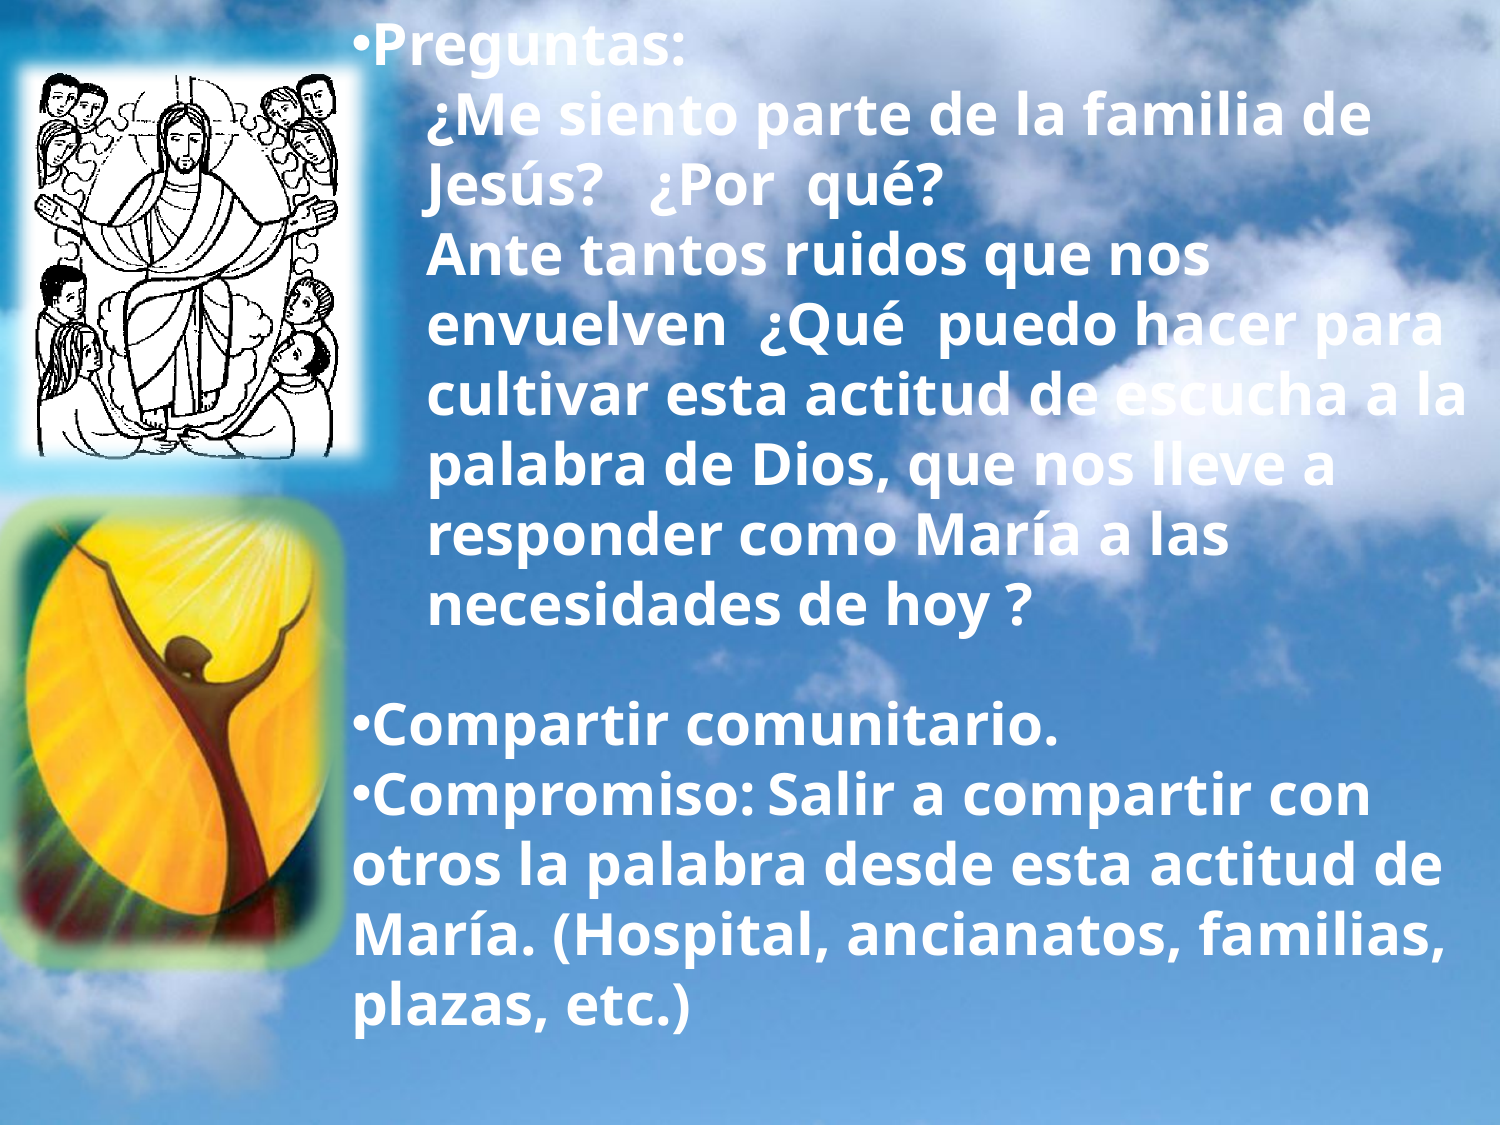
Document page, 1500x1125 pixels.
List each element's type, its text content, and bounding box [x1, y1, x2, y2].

picture [0, 0, 1500, 1125]
text_box Preguntas: ¿Me siento parte de la familia de Jesús? ¿Por qué? Ante tantos ruidos que nos envuelven ¿Qué puedo hacer para cultivar esta actitud de escucha a la palabra de Dios, que nos lleve a responder como María a las necesidades de hoy ? Compartir comunitario. Compromiso: Salir a compartir con otros la palabra desde esta actitud de María. (Hospital, ancianatos, familias, plazas, etc.) [336, 0, 1500, 1045]
